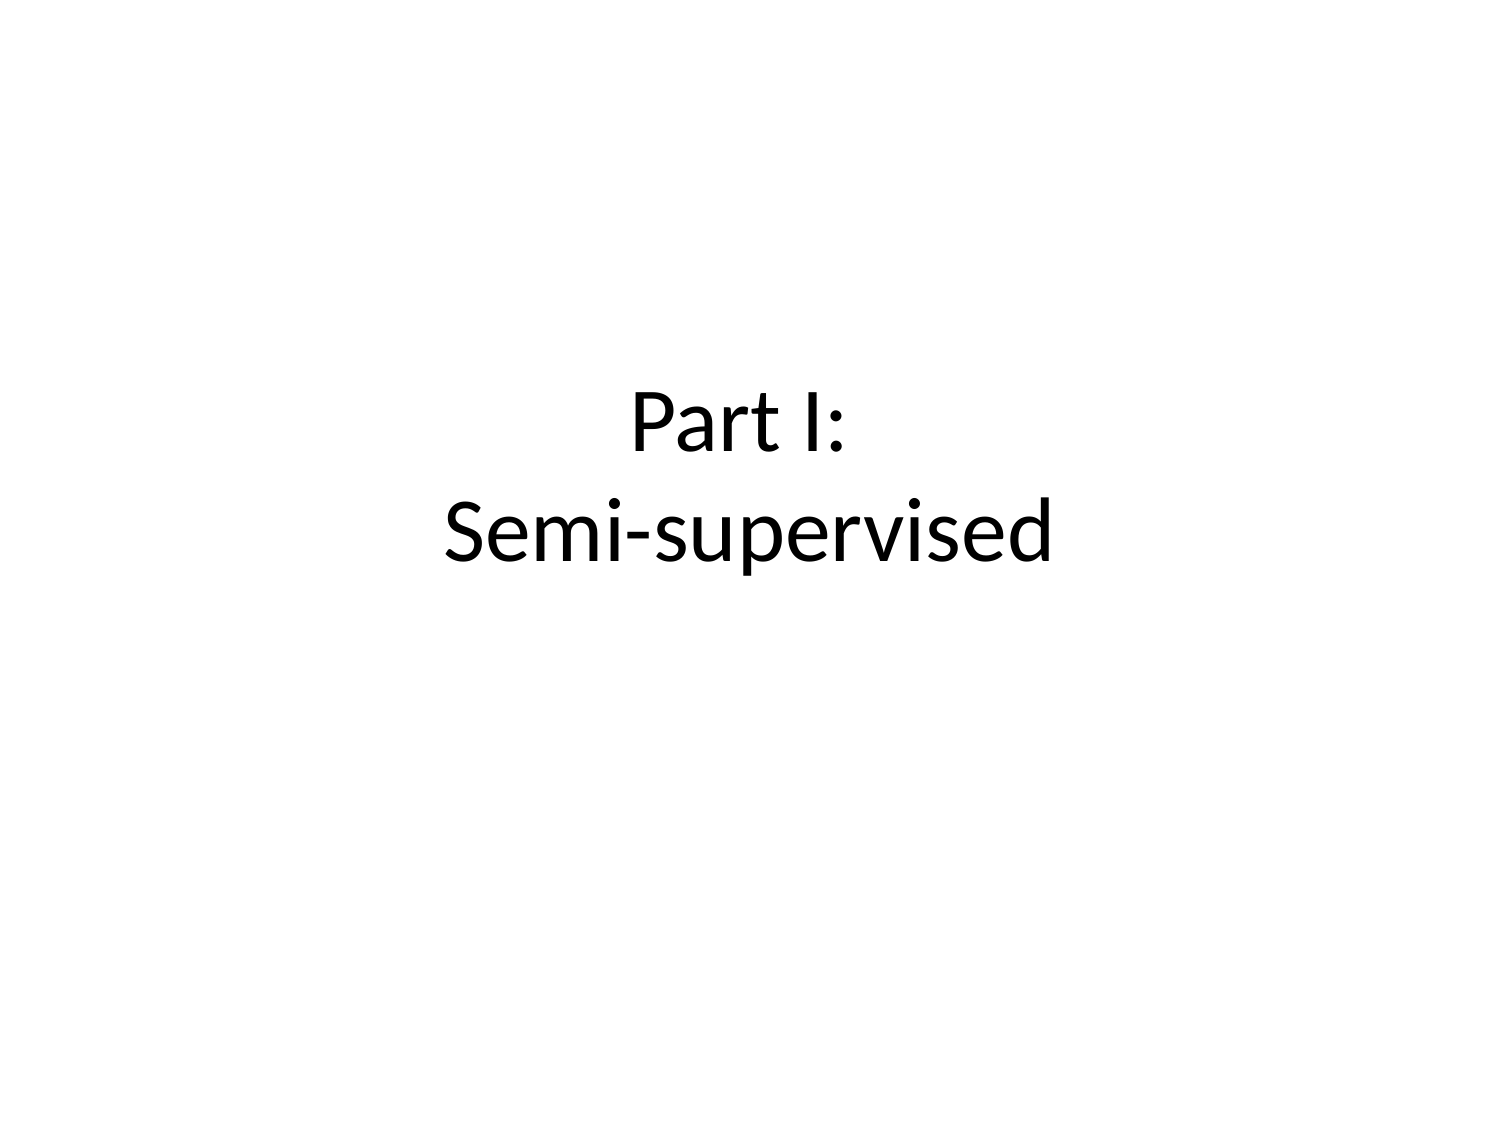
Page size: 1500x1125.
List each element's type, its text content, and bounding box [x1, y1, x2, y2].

title Part I: Semi-supervised [112, 349, 1388, 591]
